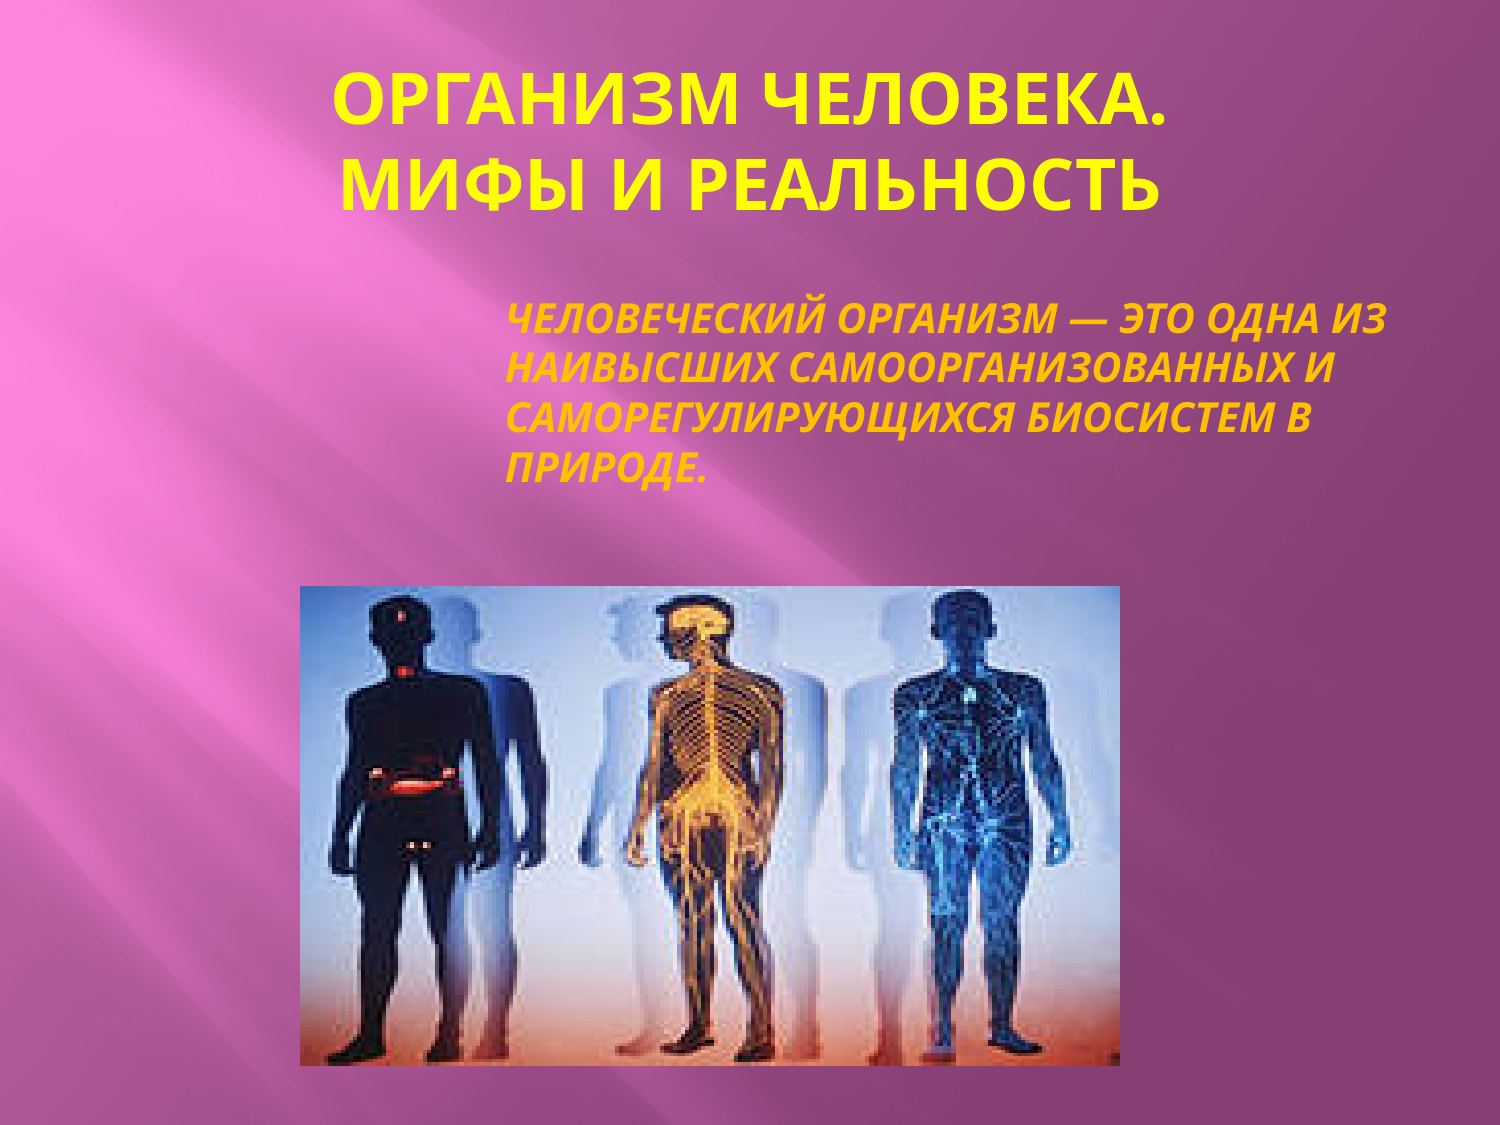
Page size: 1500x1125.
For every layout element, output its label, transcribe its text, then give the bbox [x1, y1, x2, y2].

list Человеческий организм — это одна из наивысших самоорганизованных и саморегулирующихся биосистем в природе. [490, 267, 1425, 516]
title ОРГАНИЗМ ЧЕЛОВЕКА. МИФЫ И РЕАЛЬНОСТЬ [75, 44, 1425, 233]
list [299, 585, 1121, 1066]
